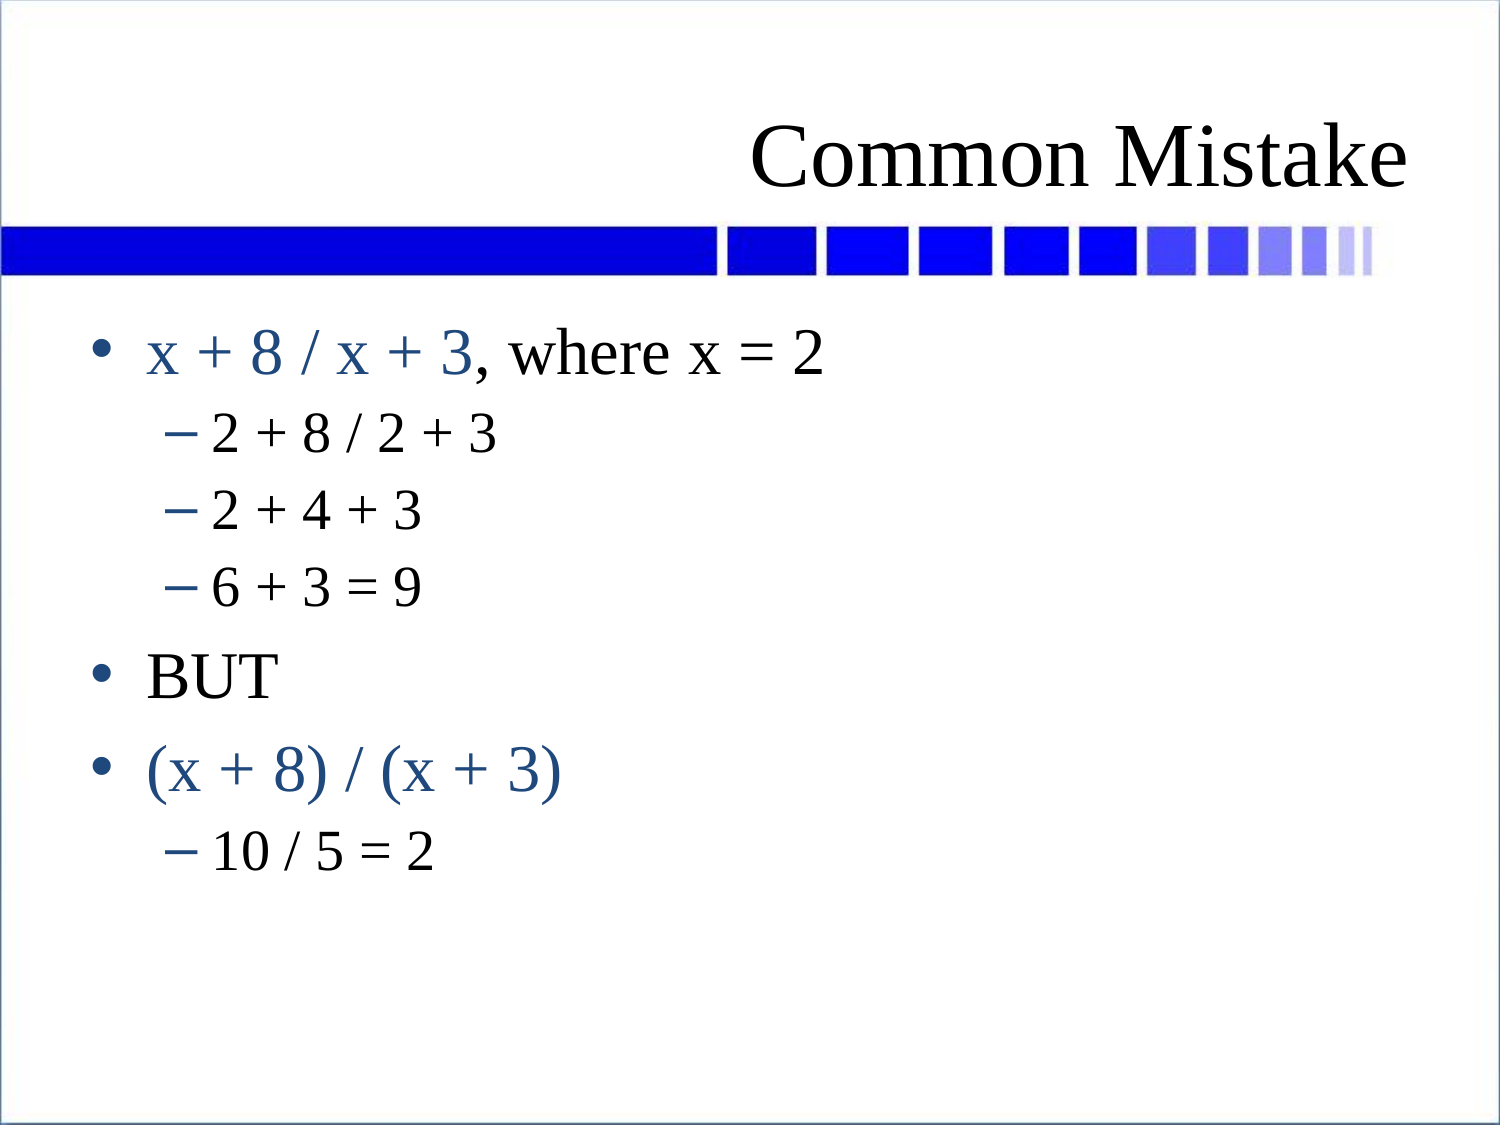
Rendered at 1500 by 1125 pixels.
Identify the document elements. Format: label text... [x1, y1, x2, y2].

title Common Mistake [74, 44, 1426, 213]
list x + 8 / x + 3, where x = 2 2 + 8 / 2 + 3 2 + 4 + 3 6 + 3 = 9 BUT (x + 8) / (x + 3) 10 / 5 = 2 [74, 299, 1426, 1063]
picture [0, 0, 1500, 1125]
